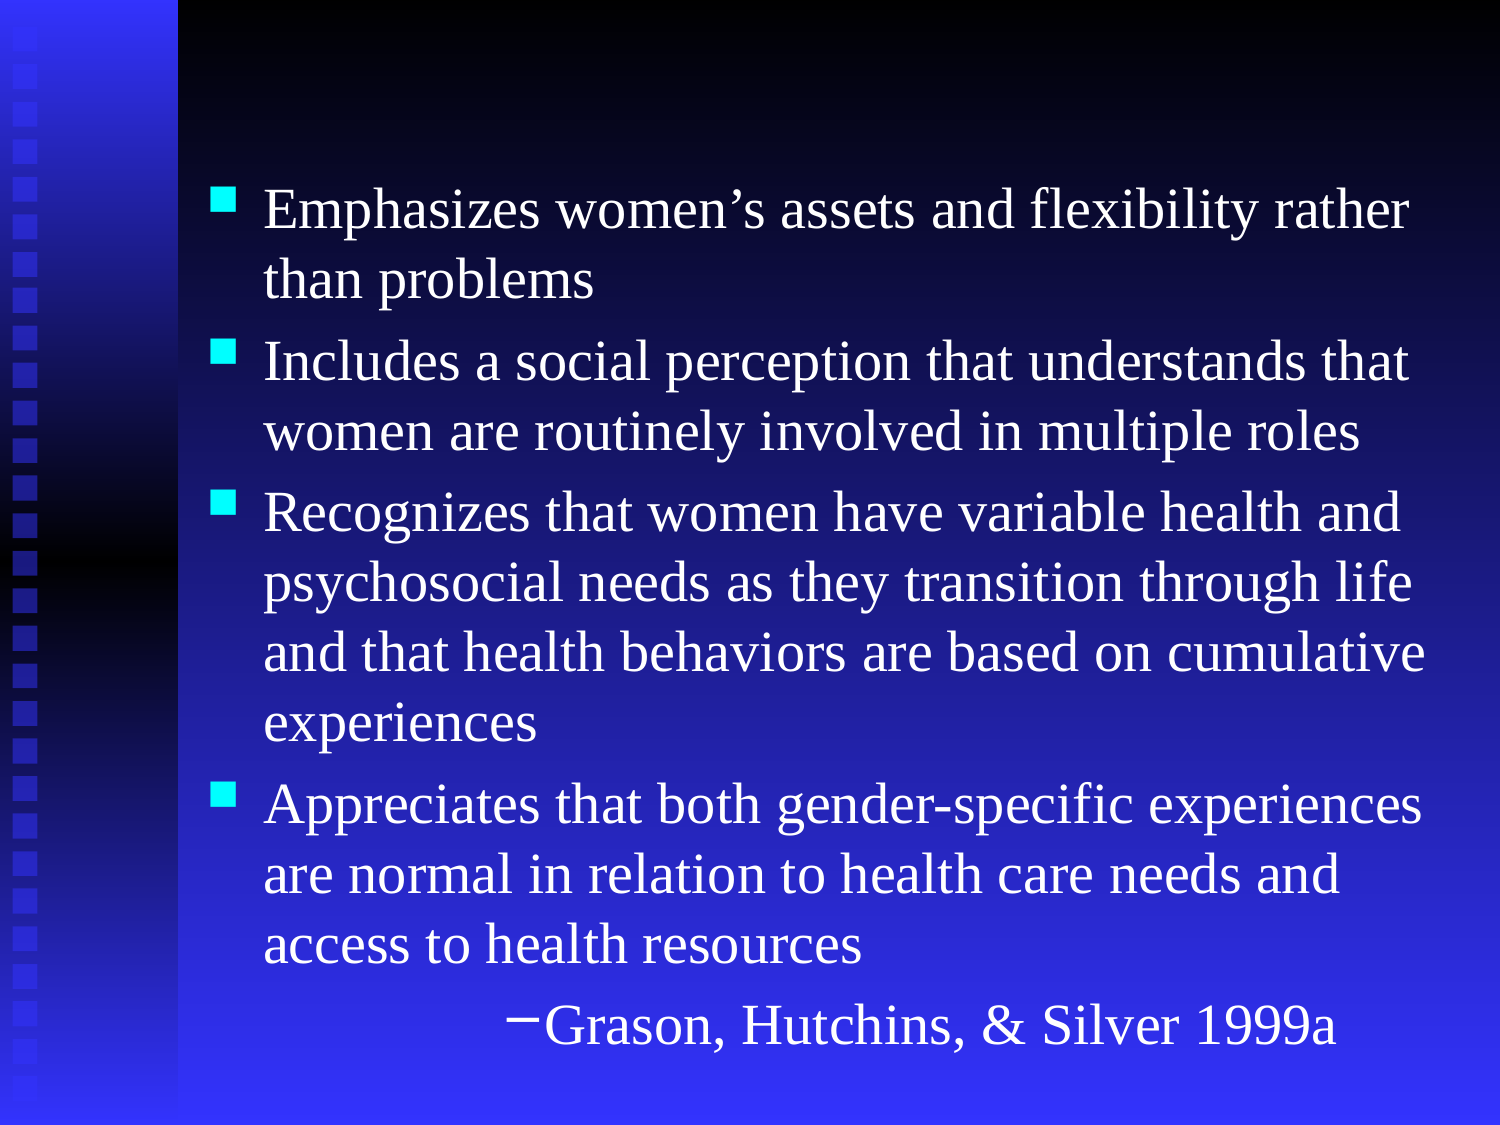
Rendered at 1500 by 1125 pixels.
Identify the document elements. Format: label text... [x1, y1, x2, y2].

list Emphasizes women’s assets and flexibility rather than problems Includes a social perception that understands that women are routinely involved in multiple roles Recognizes that women have variable health and psychosocial needs as they transition through life and that health behaviors are based on cumulative experiences Appreciates that both gender-specific experiences are normal in relation to health care needs and access to health resources Grason, Hutchins, & Silver 1999a [191, 162, 1468, 1088]
